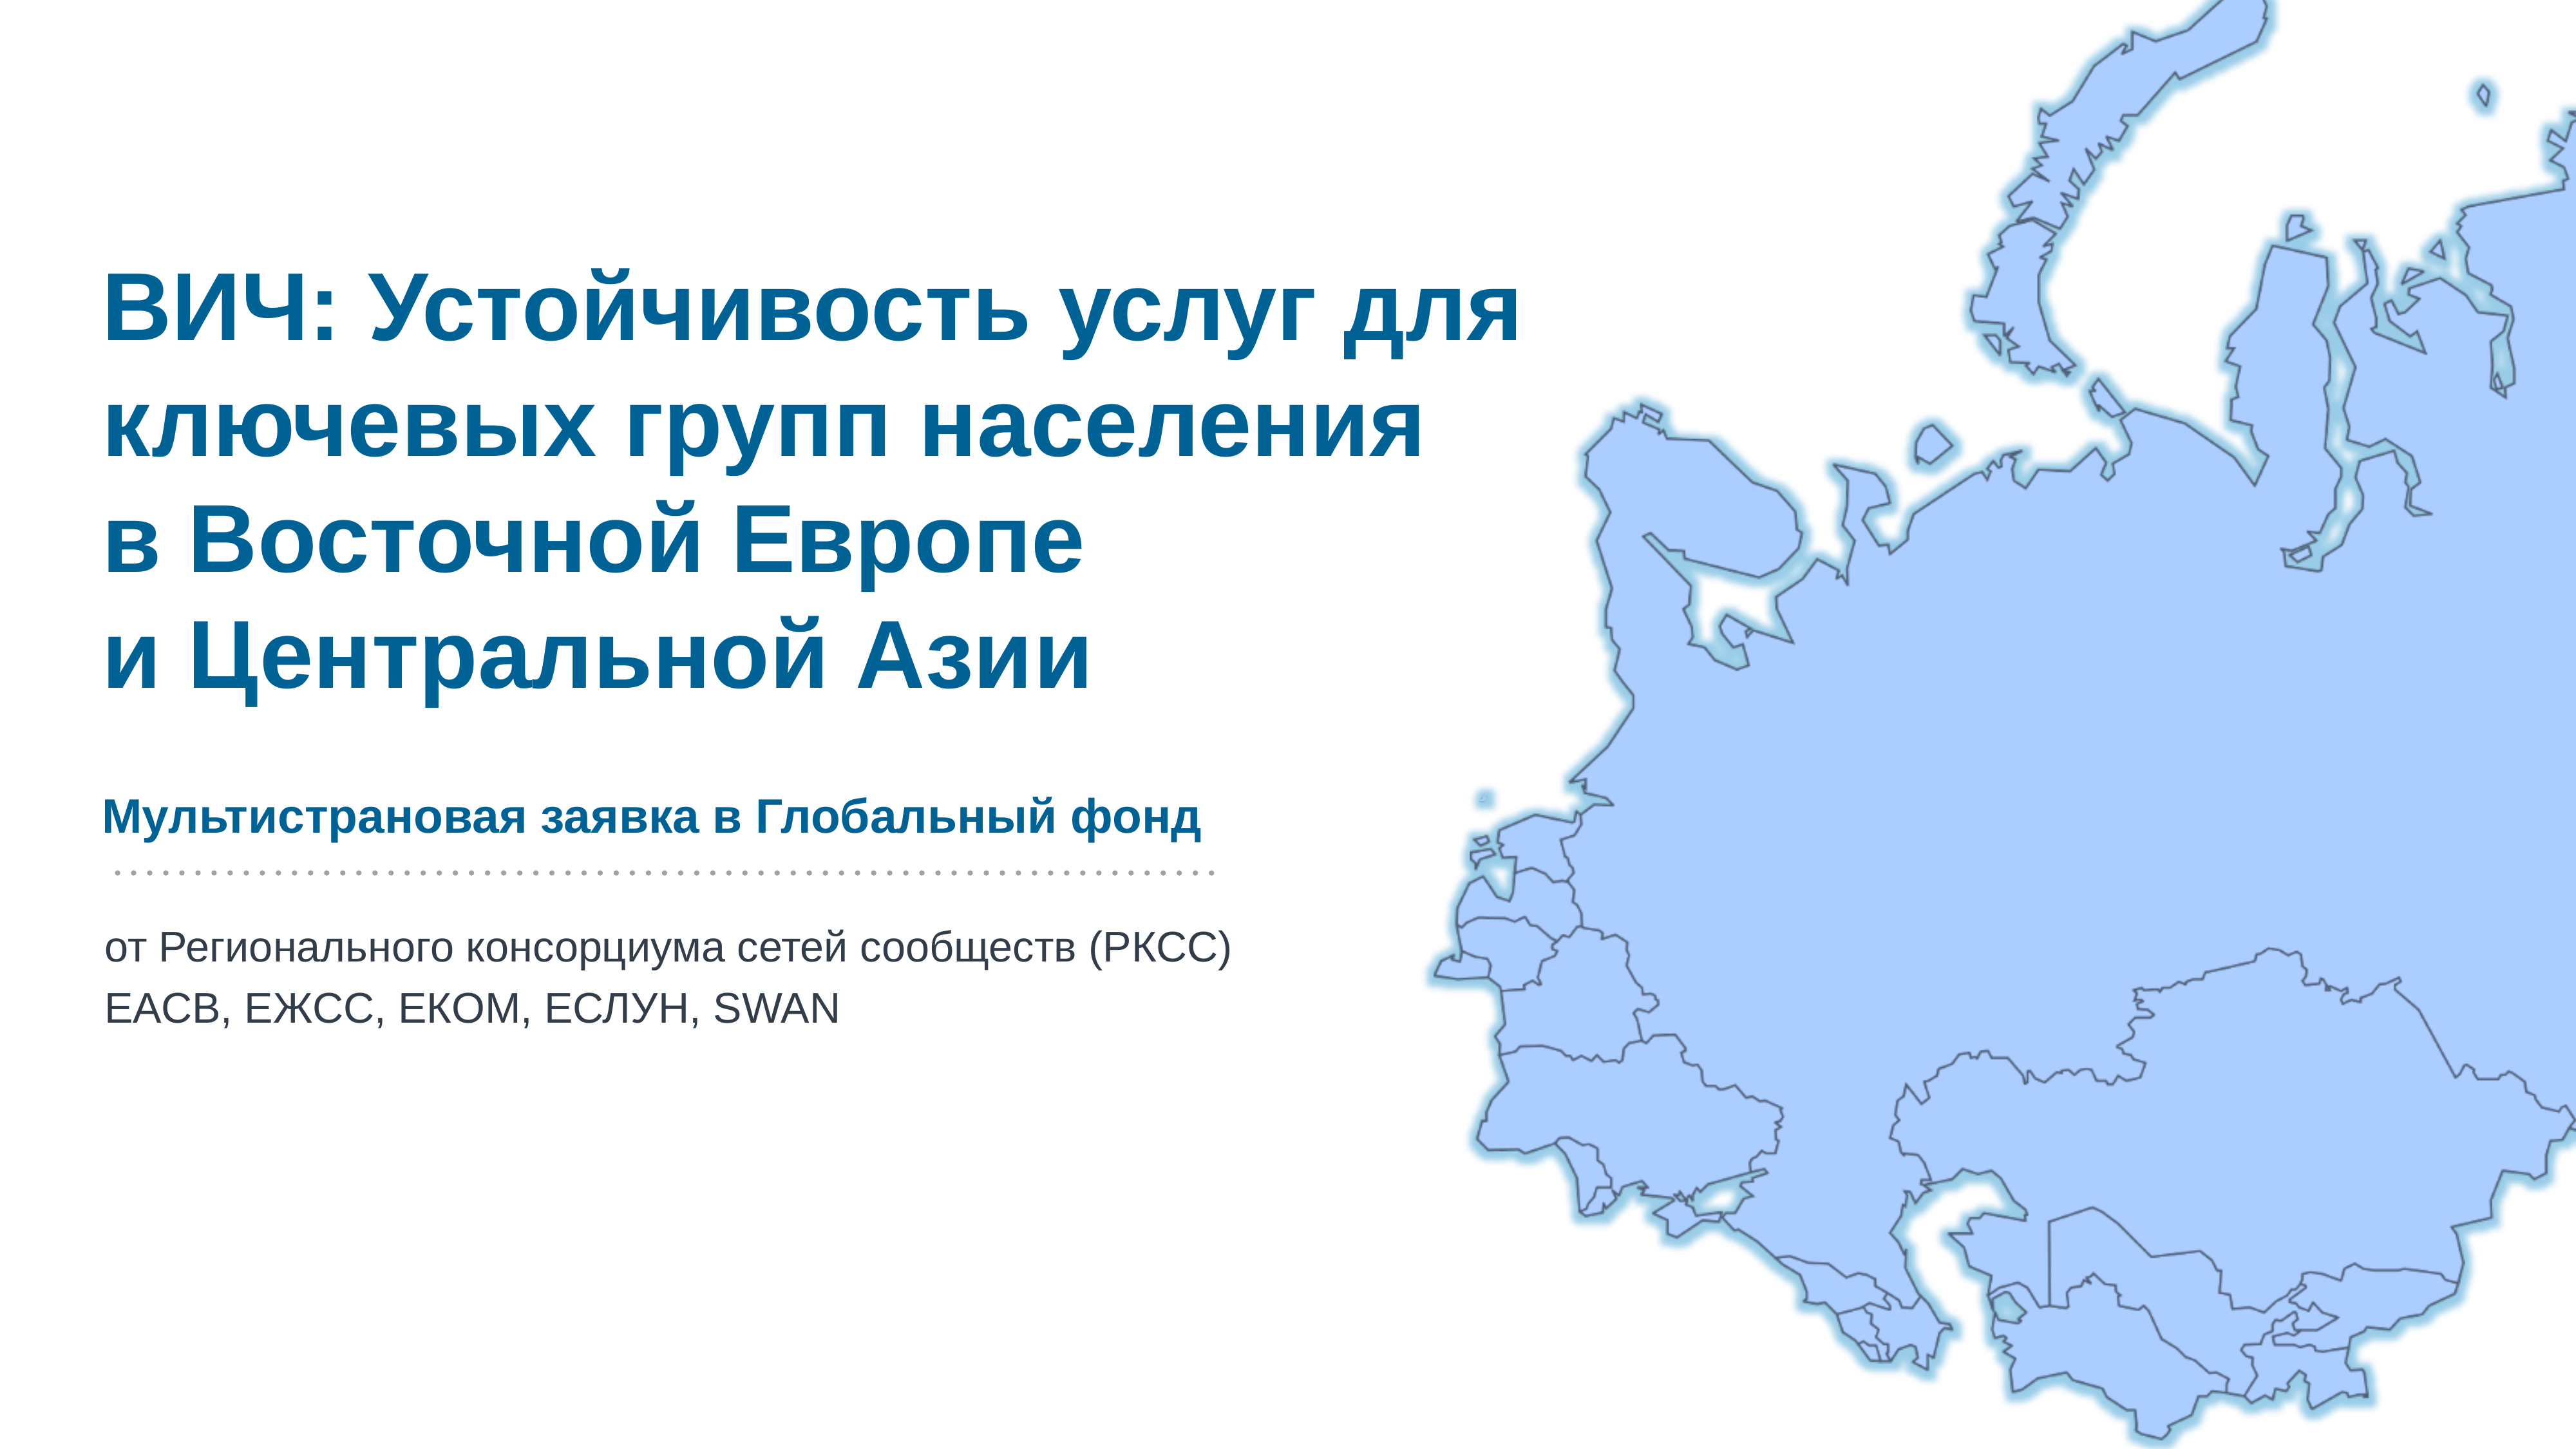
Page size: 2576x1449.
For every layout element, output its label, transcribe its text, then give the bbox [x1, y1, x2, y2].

text_box от Регионального консорциума сетей сообществ (РКСС) ЕАСВ, ЕЖСС, ЕКОМ, ЕСЛУН, SWAN [104, 908, 1278, 1032]
text_box ВИЧ: Устойчивость услуг для ключевых групп населения в Восточной Европе и Центральной Азии Мультистрановая заявка в Глобальный фонд [96, 238, 1570, 925]
